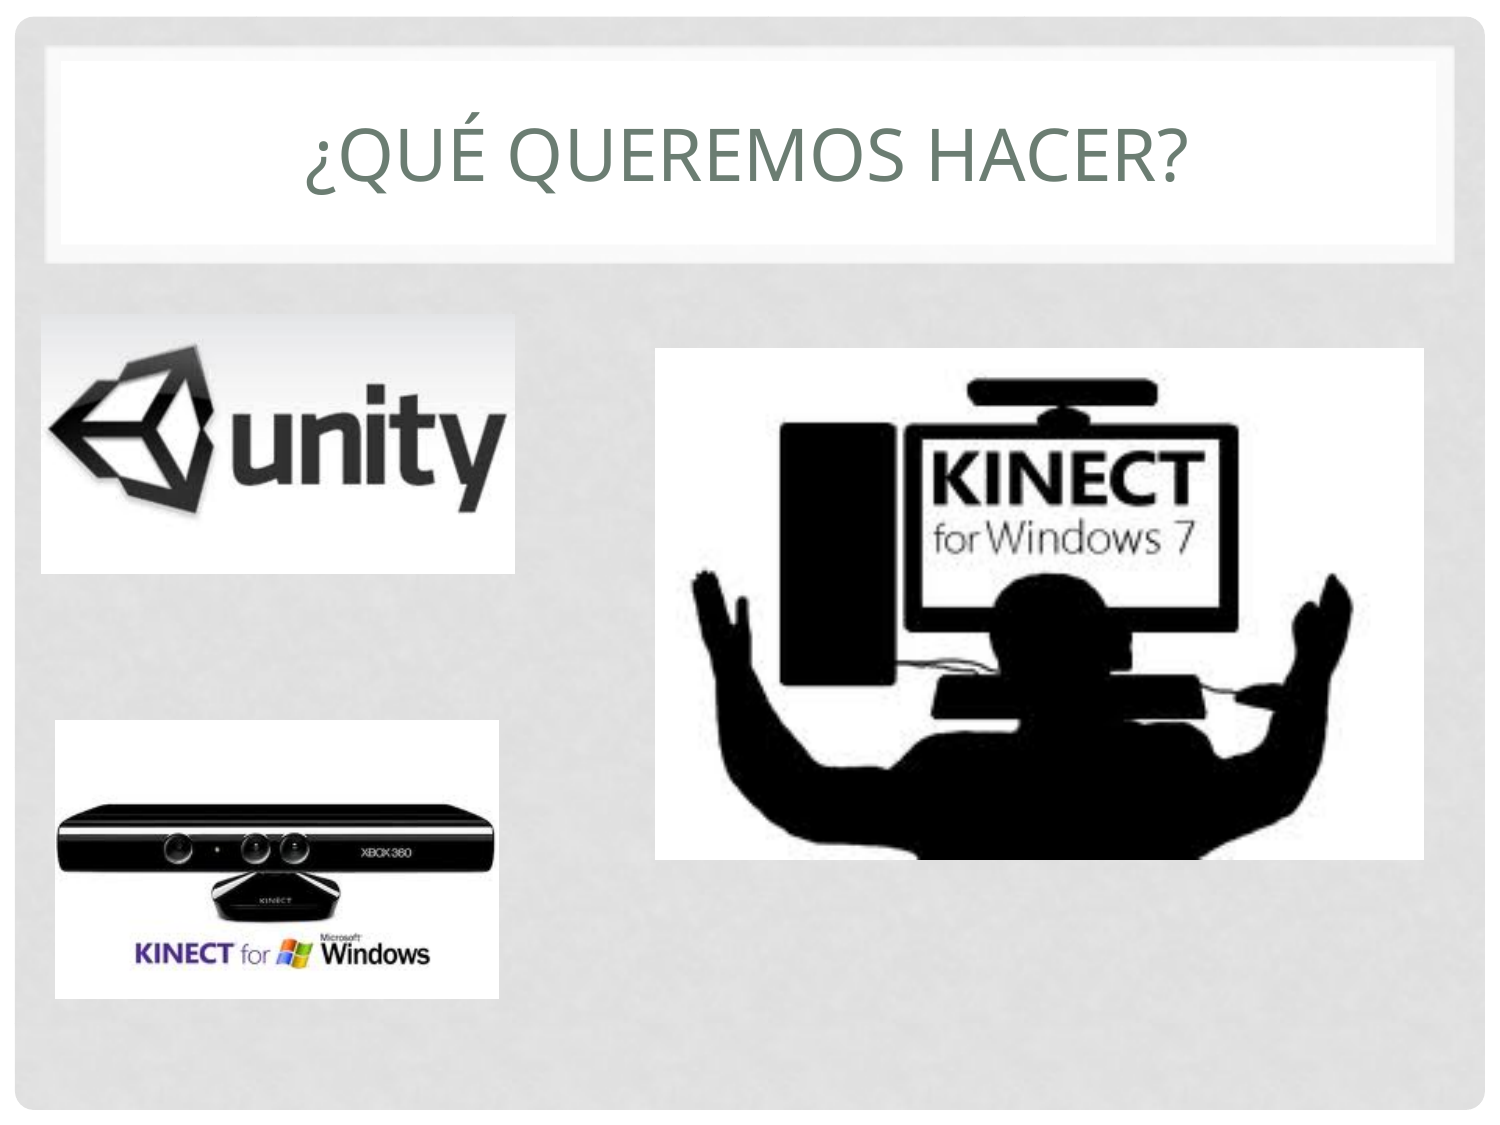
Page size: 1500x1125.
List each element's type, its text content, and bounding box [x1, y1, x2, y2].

picture [655, 348, 1424, 860]
picture [54, 720, 500, 1000]
title ¿Qué queremos hacer? [69, 66, 1425, 238]
picture [41, 314, 515, 574]
